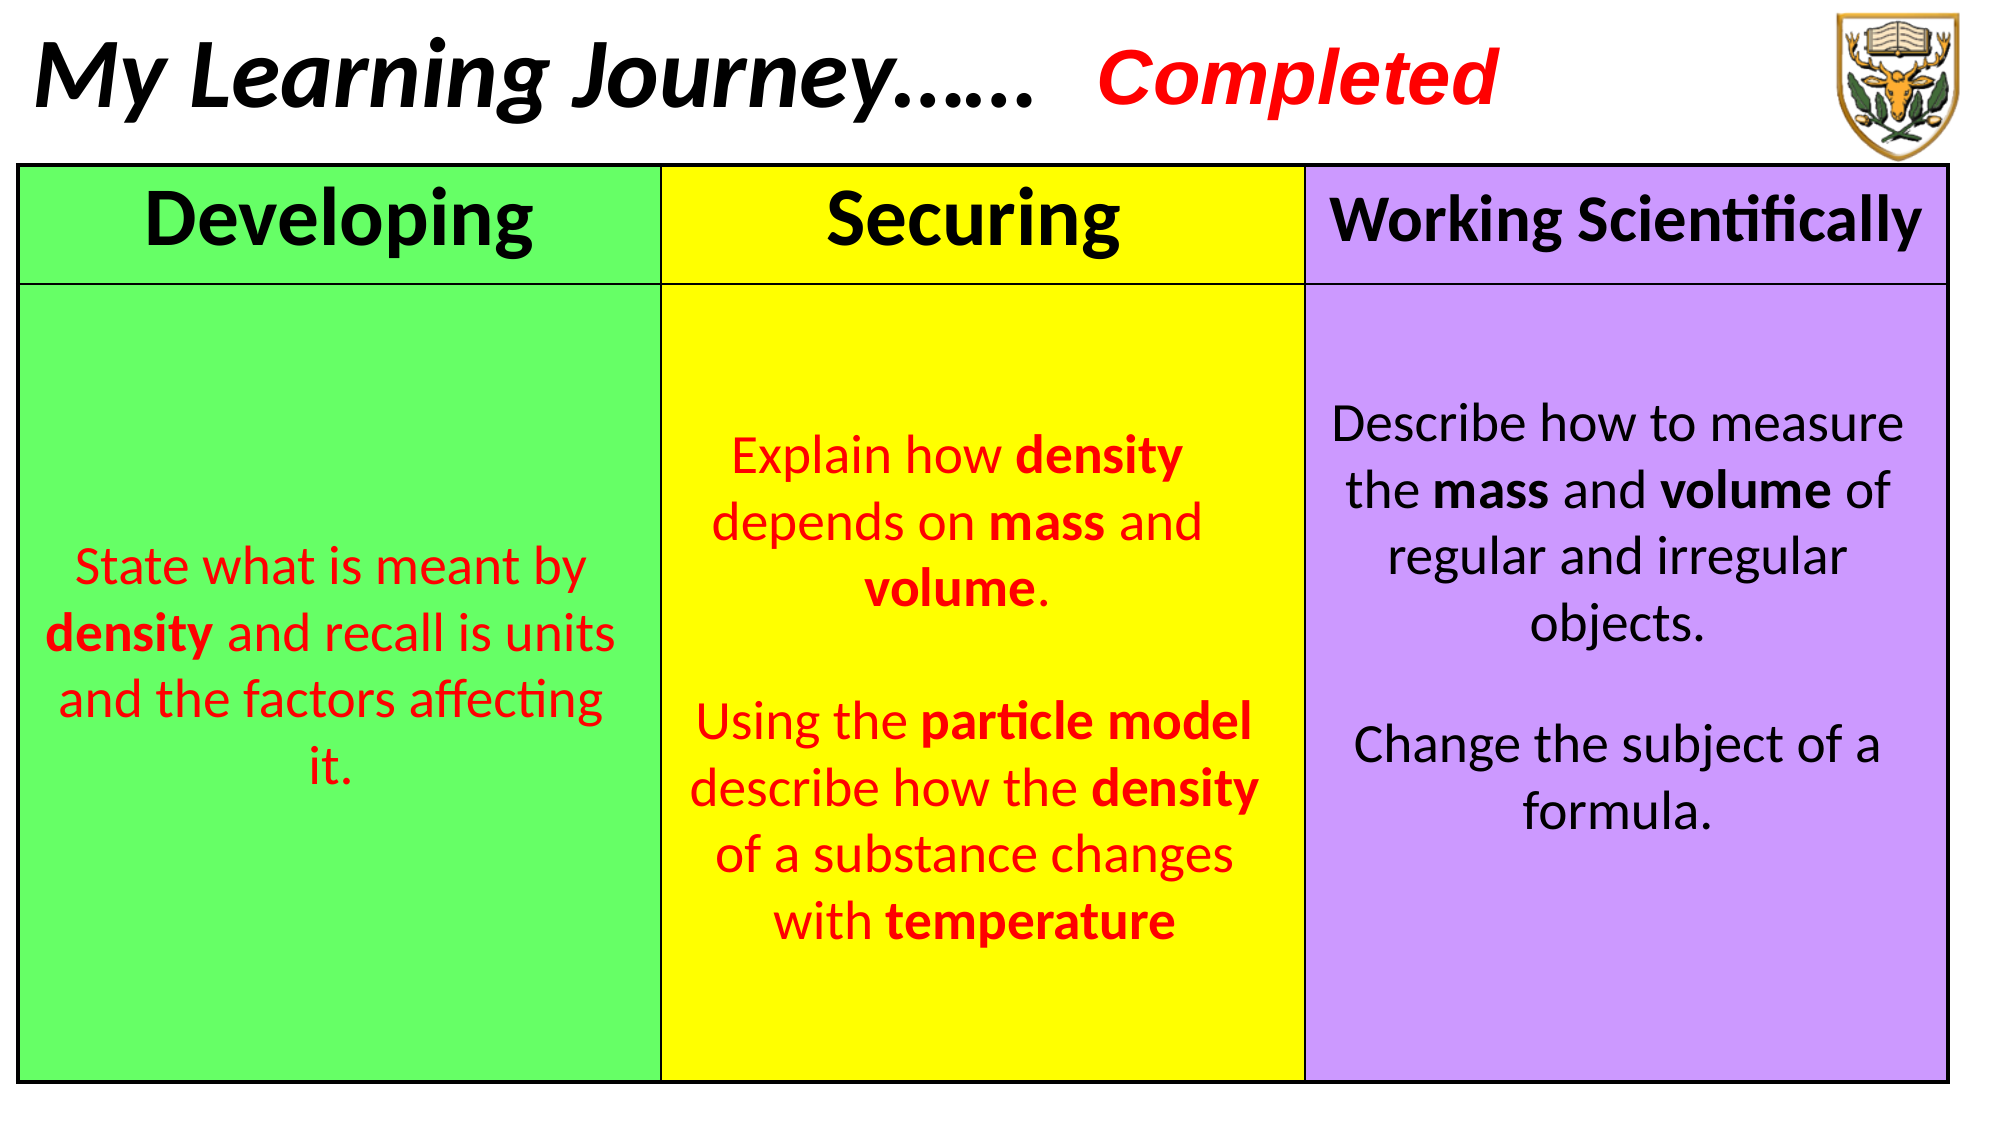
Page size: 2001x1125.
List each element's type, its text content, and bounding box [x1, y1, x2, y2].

text_box Using the particle model describe how the density of a substance changes with temperature [661, 676, 1288, 958]
text_box State what is meant by density and recall is units and the factors affecting it. [17, 521, 644, 803]
table_header Developing [20, 167, 660, 283]
table_cell [1306, 285, 1946, 1080]
table_cell [20, 285, 660, 521]
table_cell [662, 285, 1304, 1080]
picture [1801, 0, 2000, 187]
text_box My Learning Journey…… [17, 0, 1454, 163]
text_box Completed [1082, 19, 1628, 128]
table_header Working Scientifically [1306, 167, 1946, 283]
text_box Describe how to measure the mass and volume of regular and irregular objects. [1305, 378, 1932, 660]
text_box Change the subject of a formula. [1305, 699, 1932, 848]
text_box Explain how density depends on mass and volume. [644, 410, 1271, 626]
table_header Securing [662, 167, 1304, 283]
table_cell [20, 626, 660, 1080]
